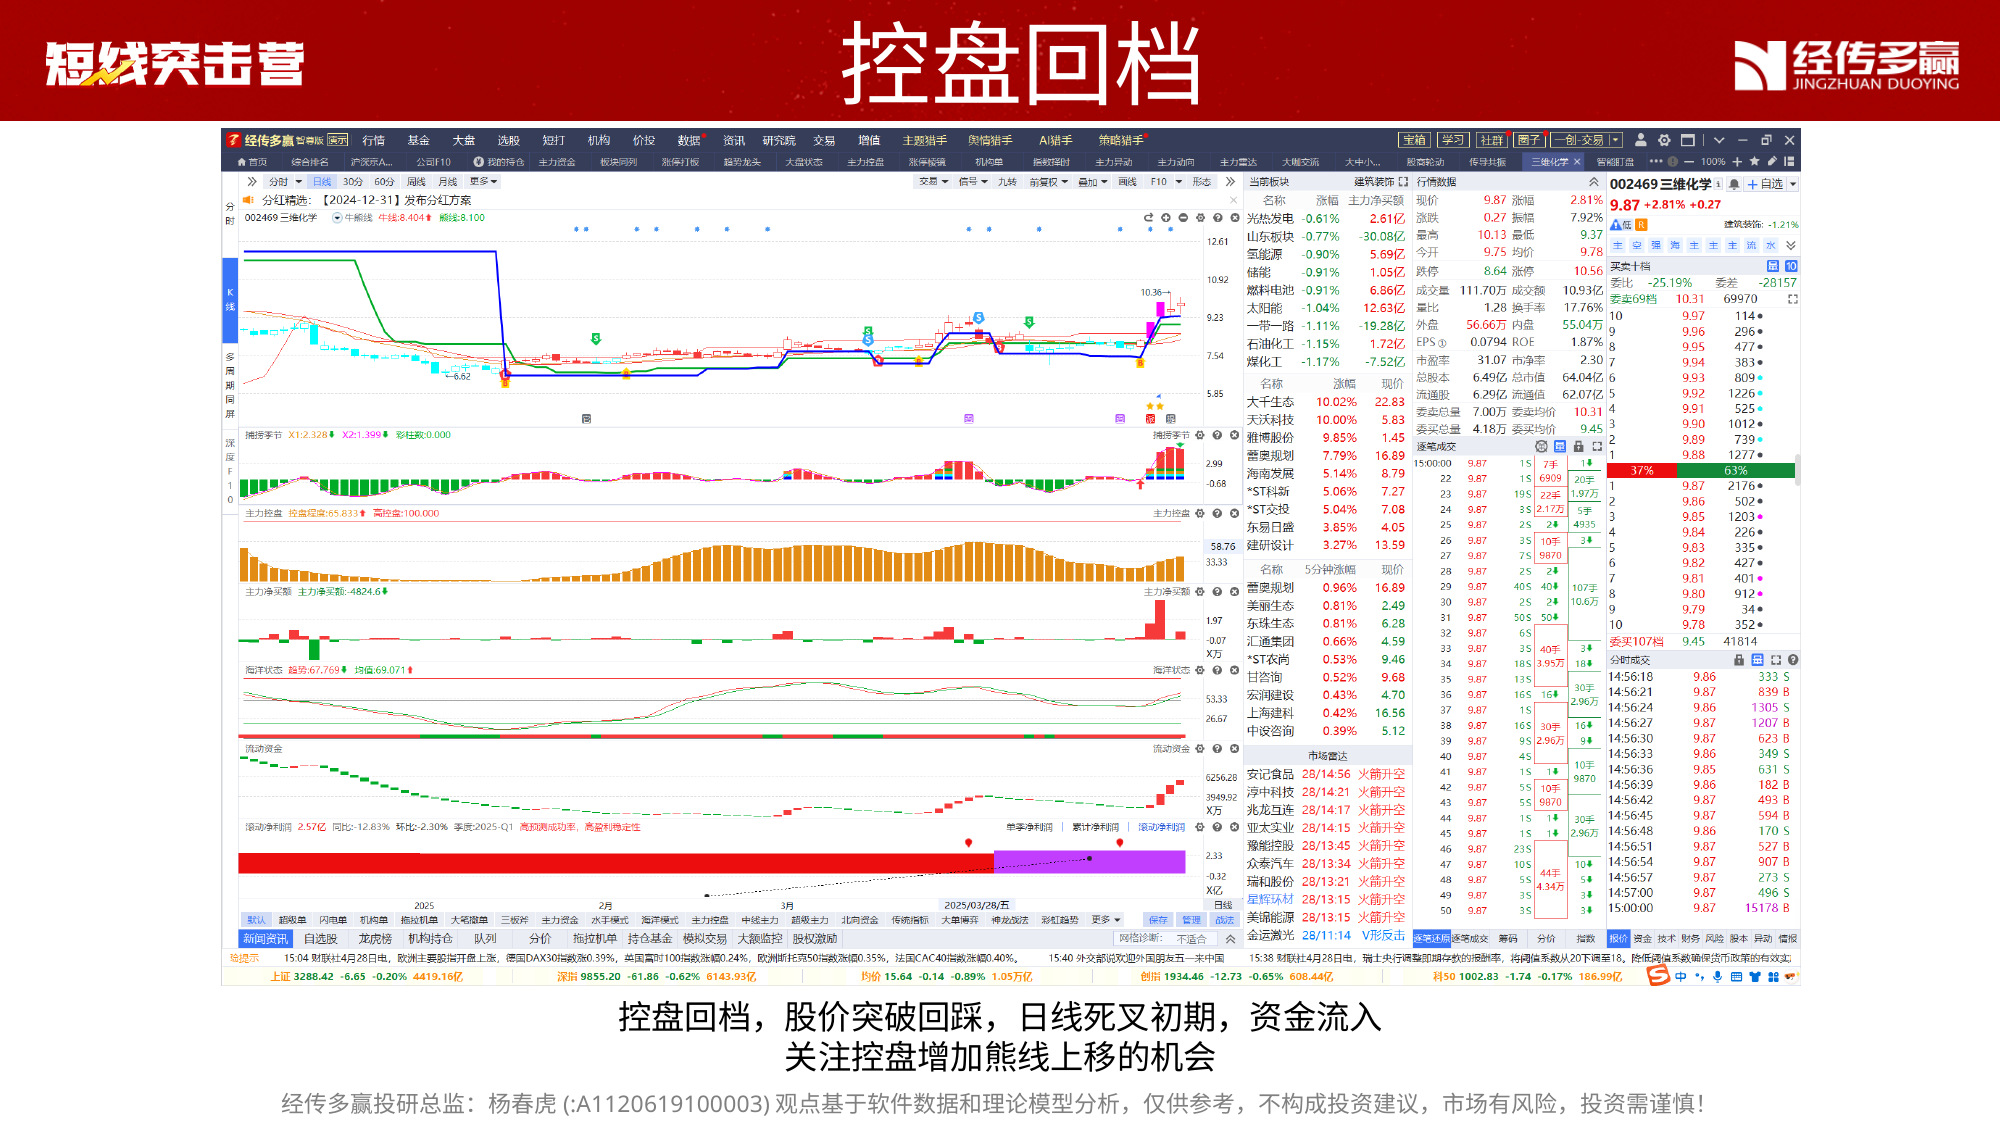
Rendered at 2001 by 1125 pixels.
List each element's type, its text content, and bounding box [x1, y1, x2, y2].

picture [1600, 0, 2000, 121]
picture [0, 0, 446, 121]
picture [221, 128, 1801, 986]
text_box 控盘回档 [446, 0, 1600, 125]
text_box 控盘回档，股价突破回踩，日线死叉初期，资金流入 关注控盘增加熊线上移的机会 [325, 988, 1676, 1084]
